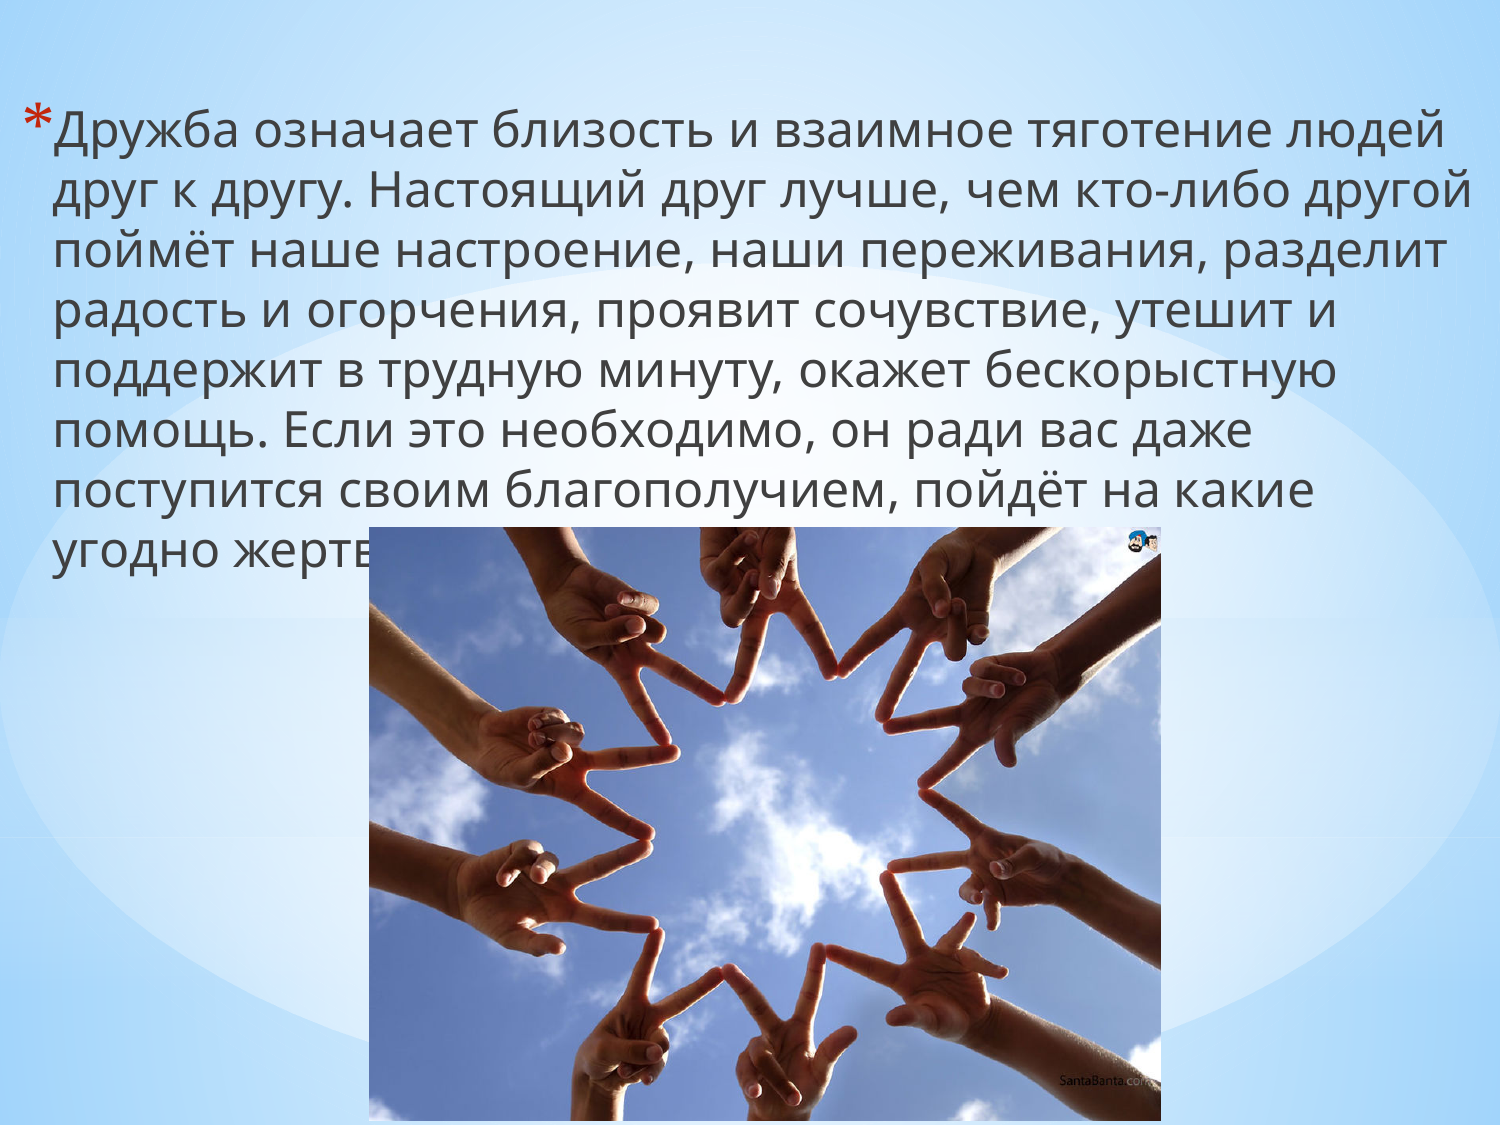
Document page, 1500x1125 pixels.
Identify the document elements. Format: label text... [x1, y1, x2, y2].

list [368, 526, 1161, 1121]
list Дружба означает близость и взаимное тяготение людей друг к другу. Настоящий друг лучше, чем кто-либо другой поймёт наше настроение, наши переживания, разделит радость и огорчения, проявит сочувствие, утешит и поддержит в трудную минуту, окажет бескорыстную помощь. Если это необходимо, он ради вас даже поступится своим благополучием, пойдёт на какие угодно жертвы. [0, 90, 1500, 587]
